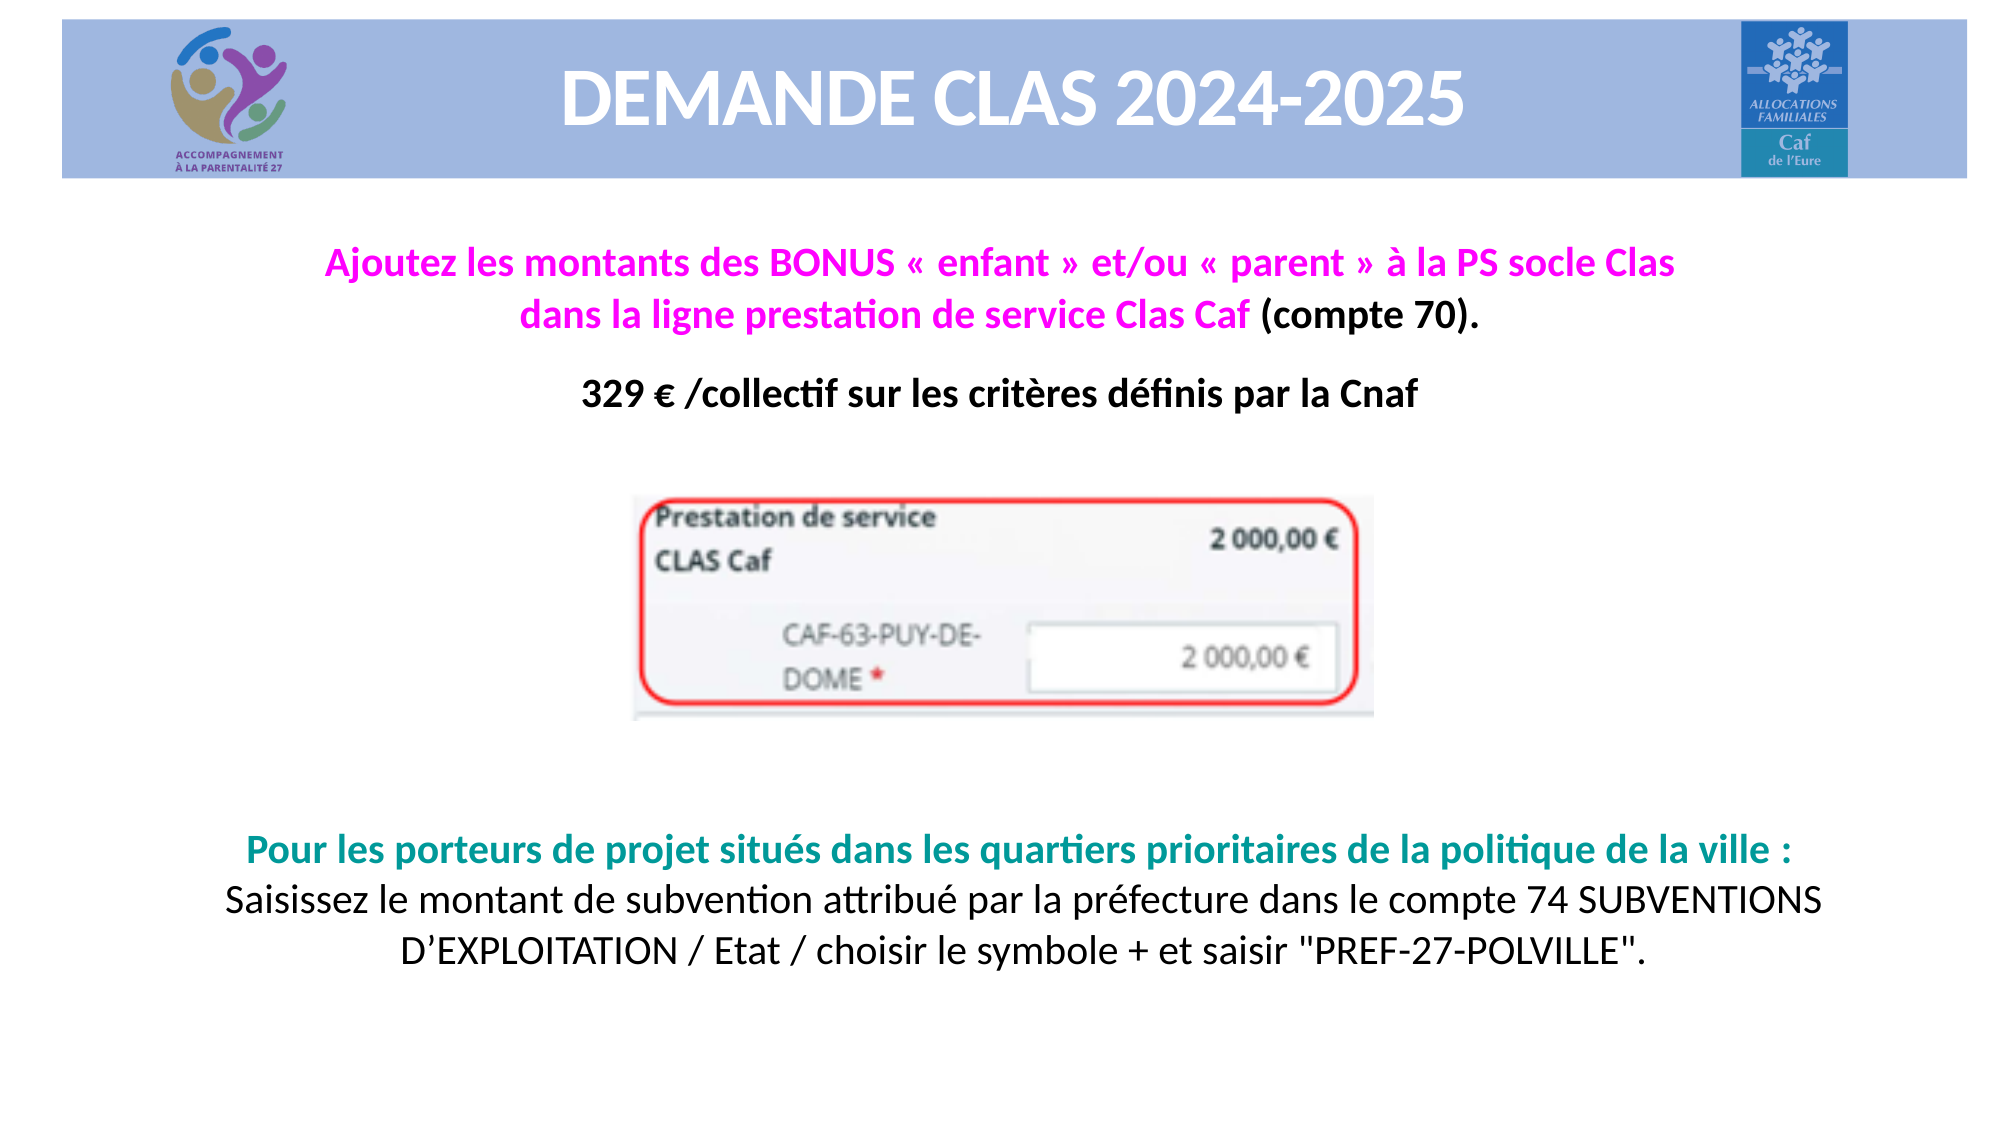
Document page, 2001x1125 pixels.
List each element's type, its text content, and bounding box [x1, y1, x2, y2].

picture [1740, 20, 1849, 178]
text_box Pour les porteurs de projet situés dans les quartiers prioritaires de la politique de la ville : Saisissez le montant de subvention attribué par la préfecture dans le compte 74 SUBVENTIONS D’EXPLOITATION / Etat / choisir le symbole + et saisir "PREF-27-POLVILLE". [83, 814, 1946, 980]
picture [626, 478, 1374, 721]
text_box Ajoutez les montants des BONUS « enfant » et/ou « parent » à la PS socle Clas dans la ligne prestation de service Clas Caf (compte 70). 329 € /collectif sur les critères définis par la Cnaf [211, 227, 1789, 424]
text_box DEMANDE CLAS 2024-2025 [62, 19, 1968, 179]
picture [151, 21, 311, 181]
